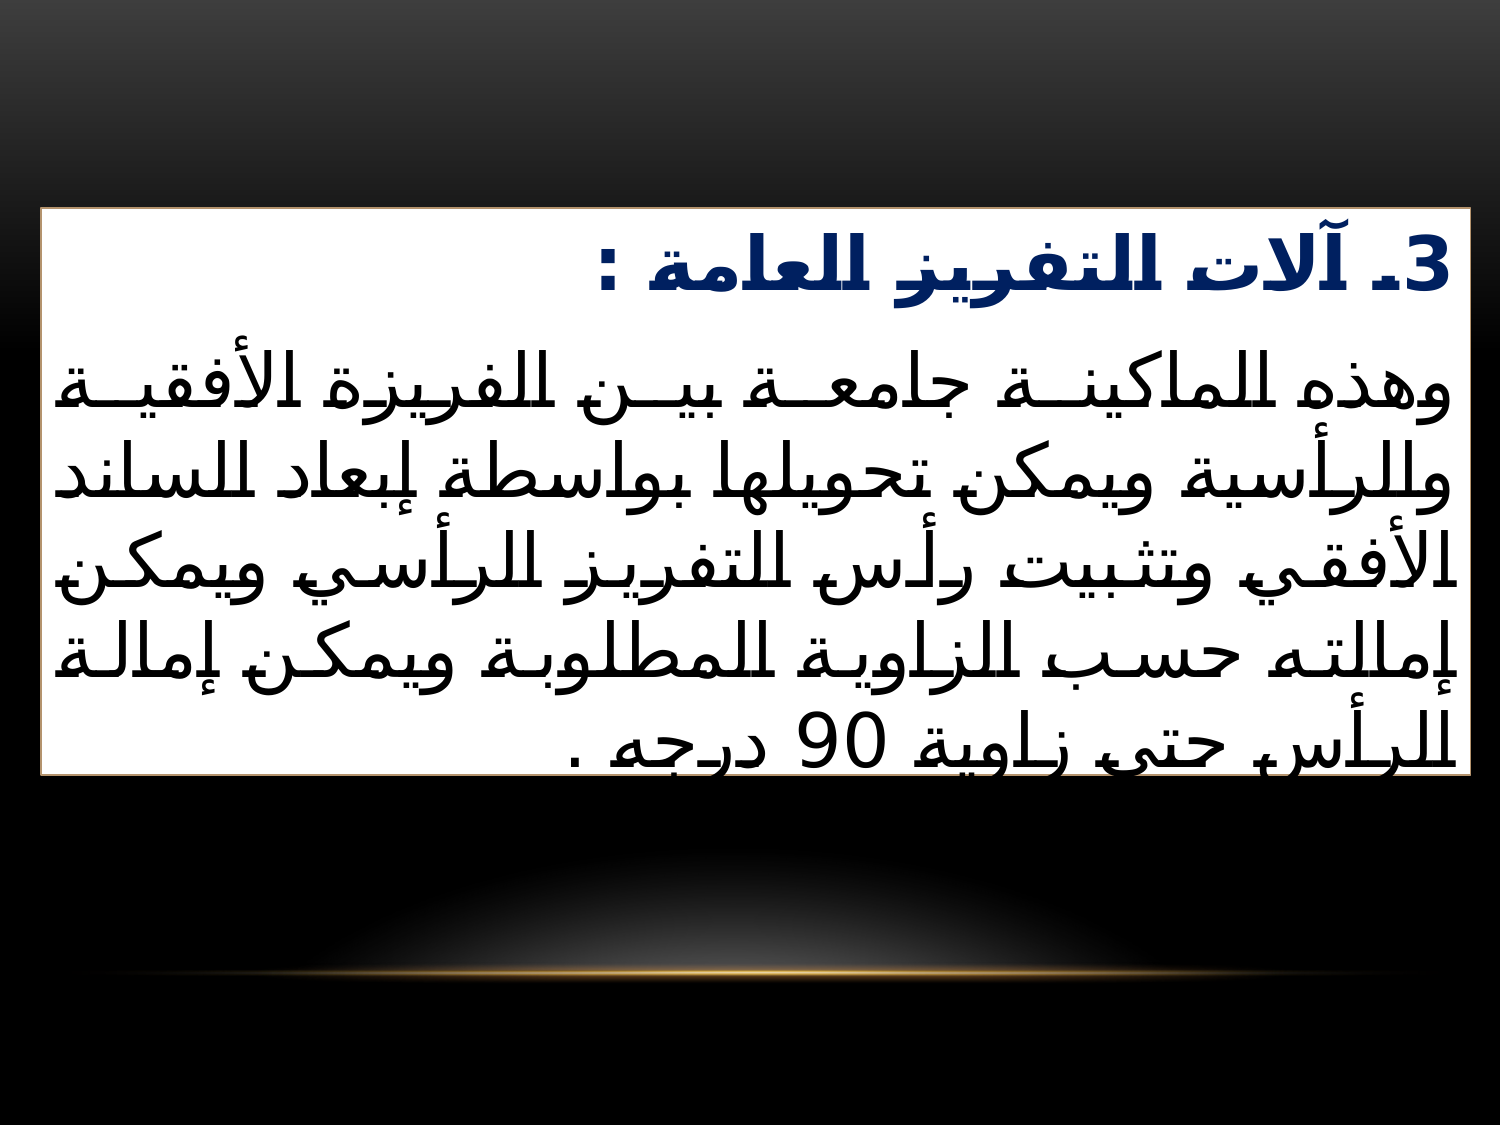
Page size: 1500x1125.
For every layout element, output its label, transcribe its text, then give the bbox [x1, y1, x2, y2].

text_box 3. آلات التفريز العامة : وهذه الماكينة جامعة بين الفريزة الأفقية والرأسية ويمكن تحويلها بواسطة إبعاد الساند الأفقي وتثبيت رأس التفريز الرأسي ويمكن إمالته حسب الزاوية المطلوبة ويمكن إمالة الرأس حتى زاوية 90 درجه . [40, 207, 1471, 776]
picture [0, 0, 1500, 1125]
